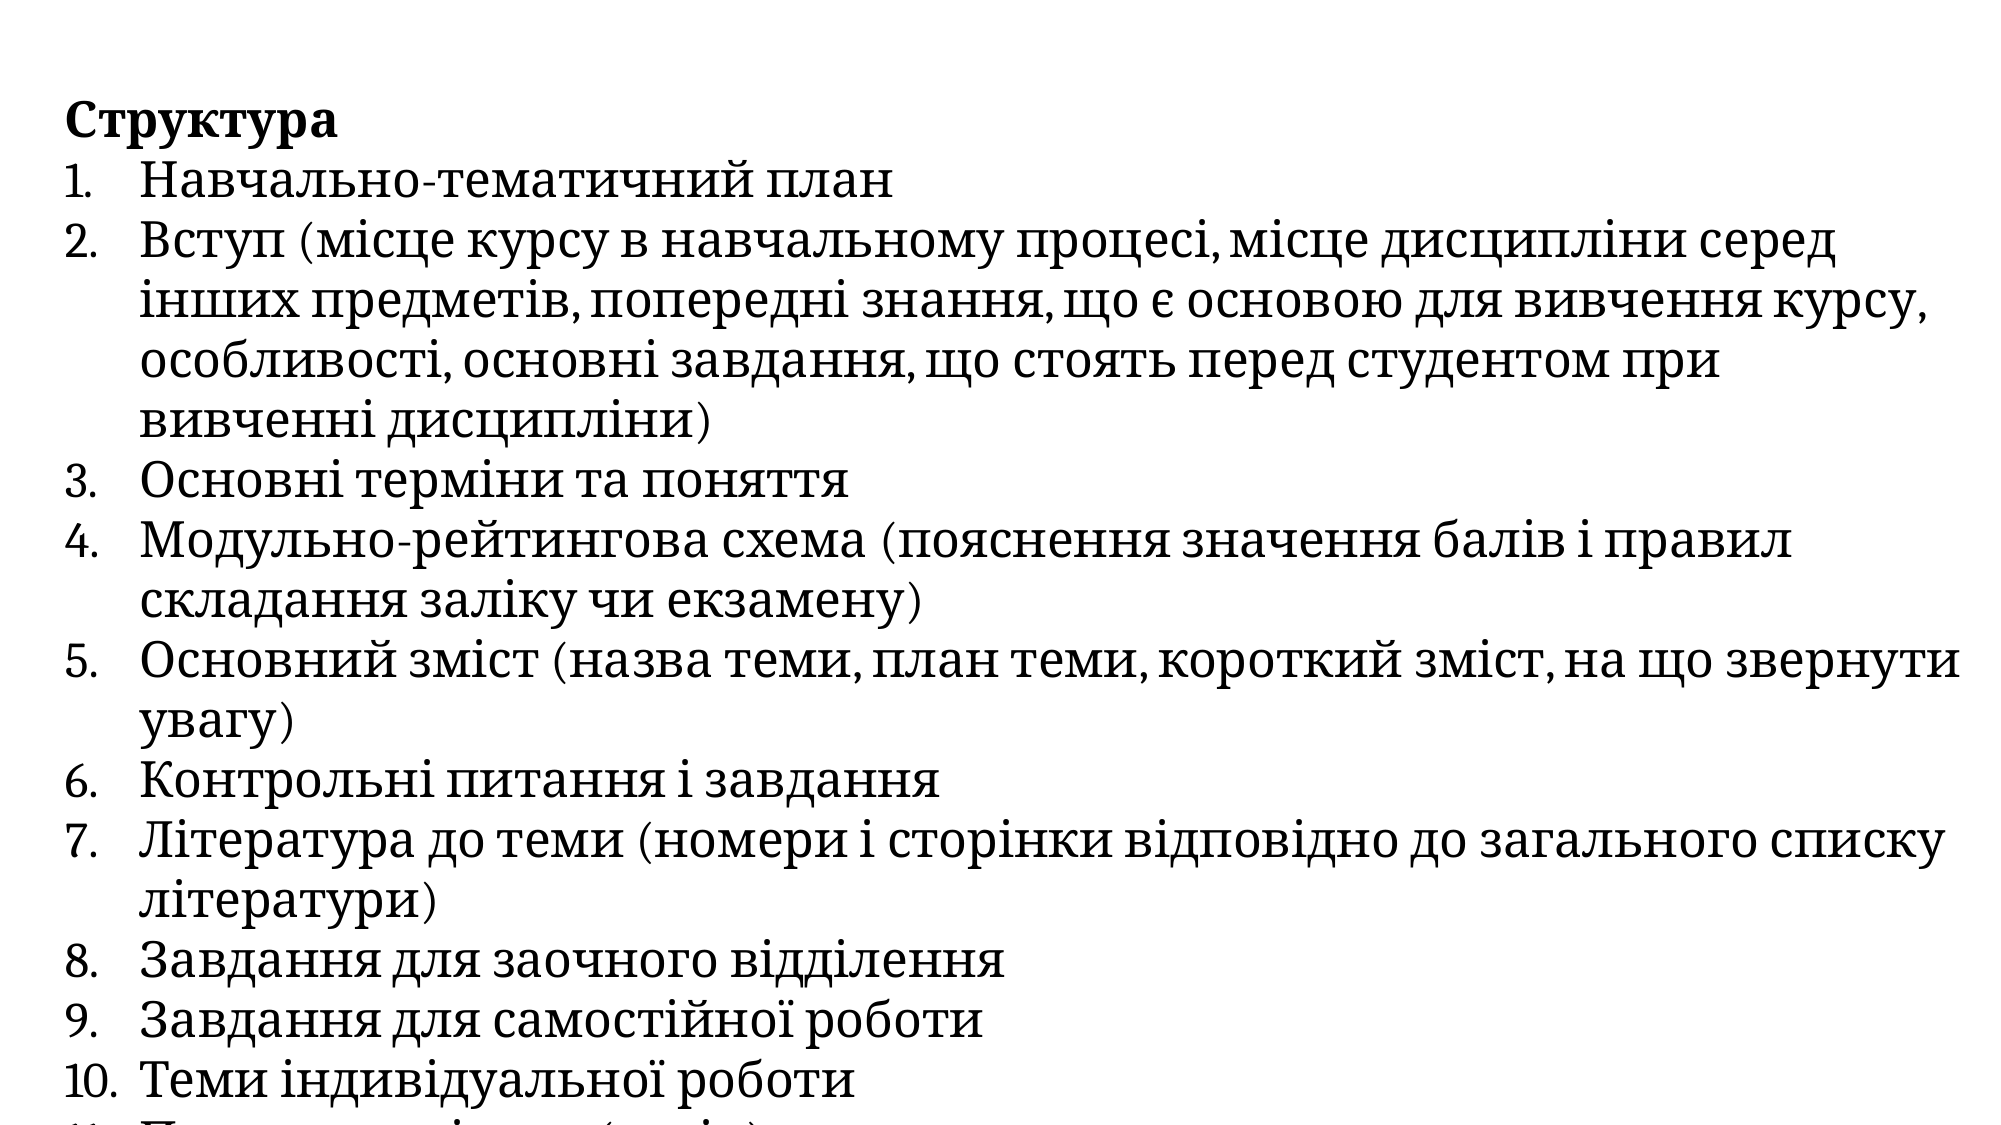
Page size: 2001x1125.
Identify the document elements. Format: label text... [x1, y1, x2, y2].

text_box Структура Навчально-тематичний план Вступ (місце курсу в навчальному процесі, місце дисципліни серед інших предметів, попередні знання, що є основою для вивчення курсу, особливості, основні завдання, що стоять перед студентом при вивченні дисципліни) Основні терміни та поняття Модульно-рейтингова схема (пояснення значення балів і правил складання заліку чи екзамену) Основний зміст (назва теми, план теми, короткий зміст, на що звернути увагу) Контрольні питання і завдання Література до теми (номери і сторінки відповідно до загального списку літератури) Завдання для заочного відділення Завдання для самостійної роботи Теми індивідуальної роботи Питання на іспит (залік) Рекомендована література до курсу [50, 80, 1977, 1125]
